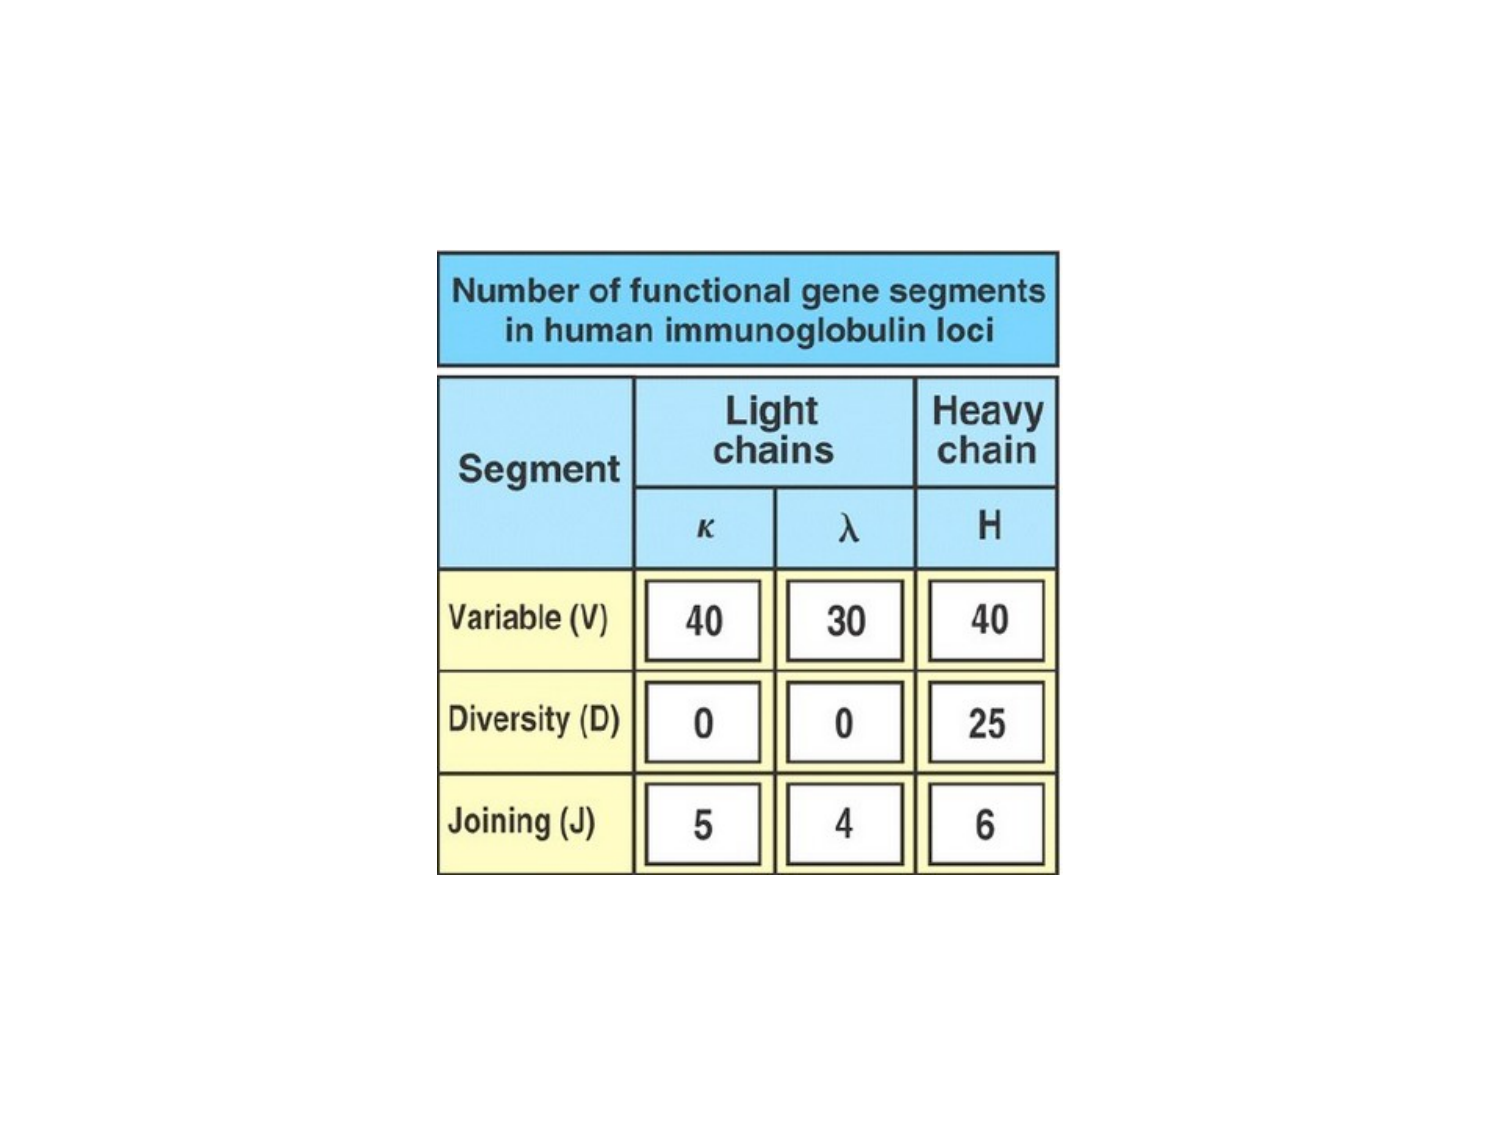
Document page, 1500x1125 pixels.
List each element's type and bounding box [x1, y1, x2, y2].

picture [437, 249, 1063, 876]
